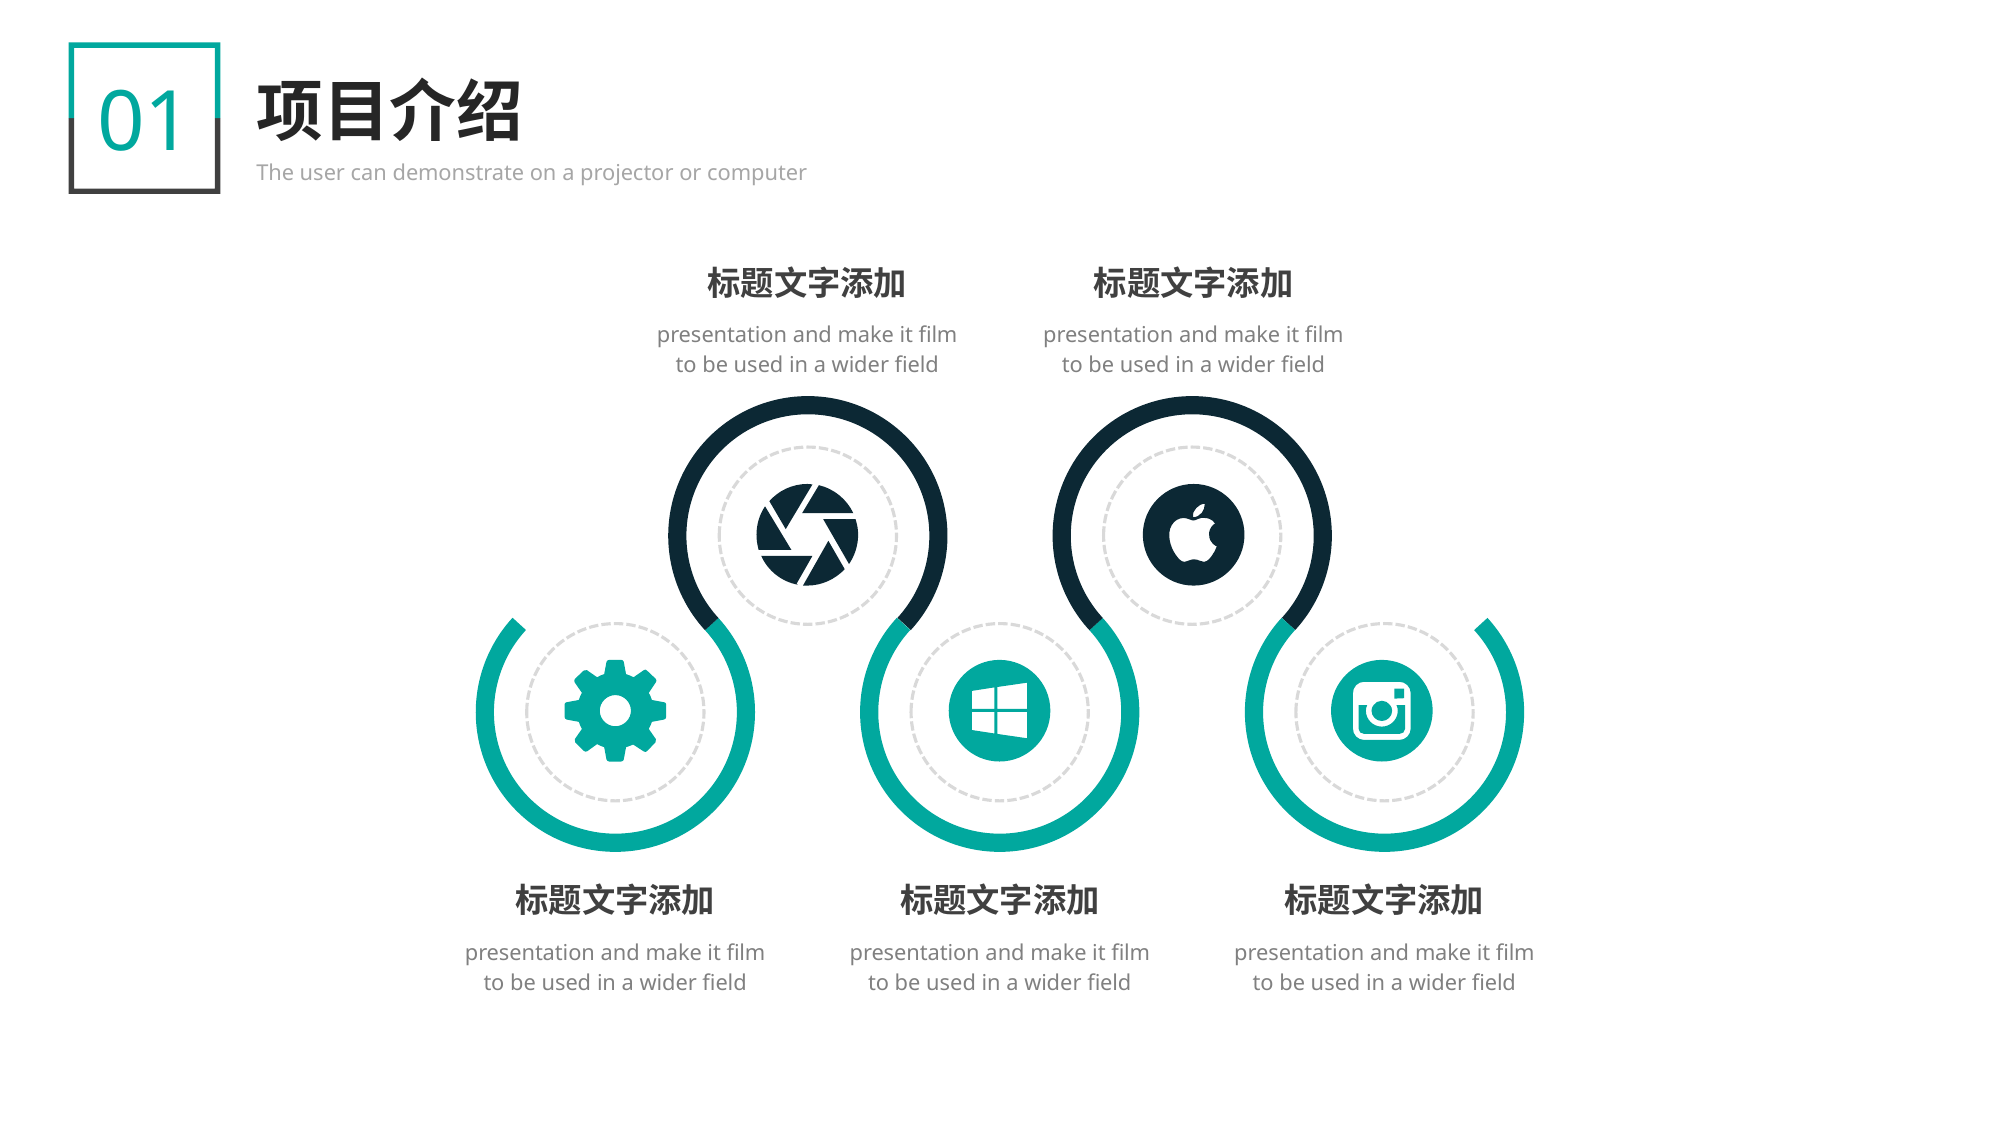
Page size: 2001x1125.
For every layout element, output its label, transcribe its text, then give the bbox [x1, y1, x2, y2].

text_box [440, 872, 791, 1004]
text_box 01 [68, 60, 221, 175]
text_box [1018, 254, 1369, 386]
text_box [632, 254, 983, 386]
text_box [68, 175, 221, 195]
text_box [68, 41, 221, 60]
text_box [475, 396, 1525, 852]
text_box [1209, 872, 1560, 1004]
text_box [241, 60, 941, 193]
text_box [824, 872, 1175, 1004]
